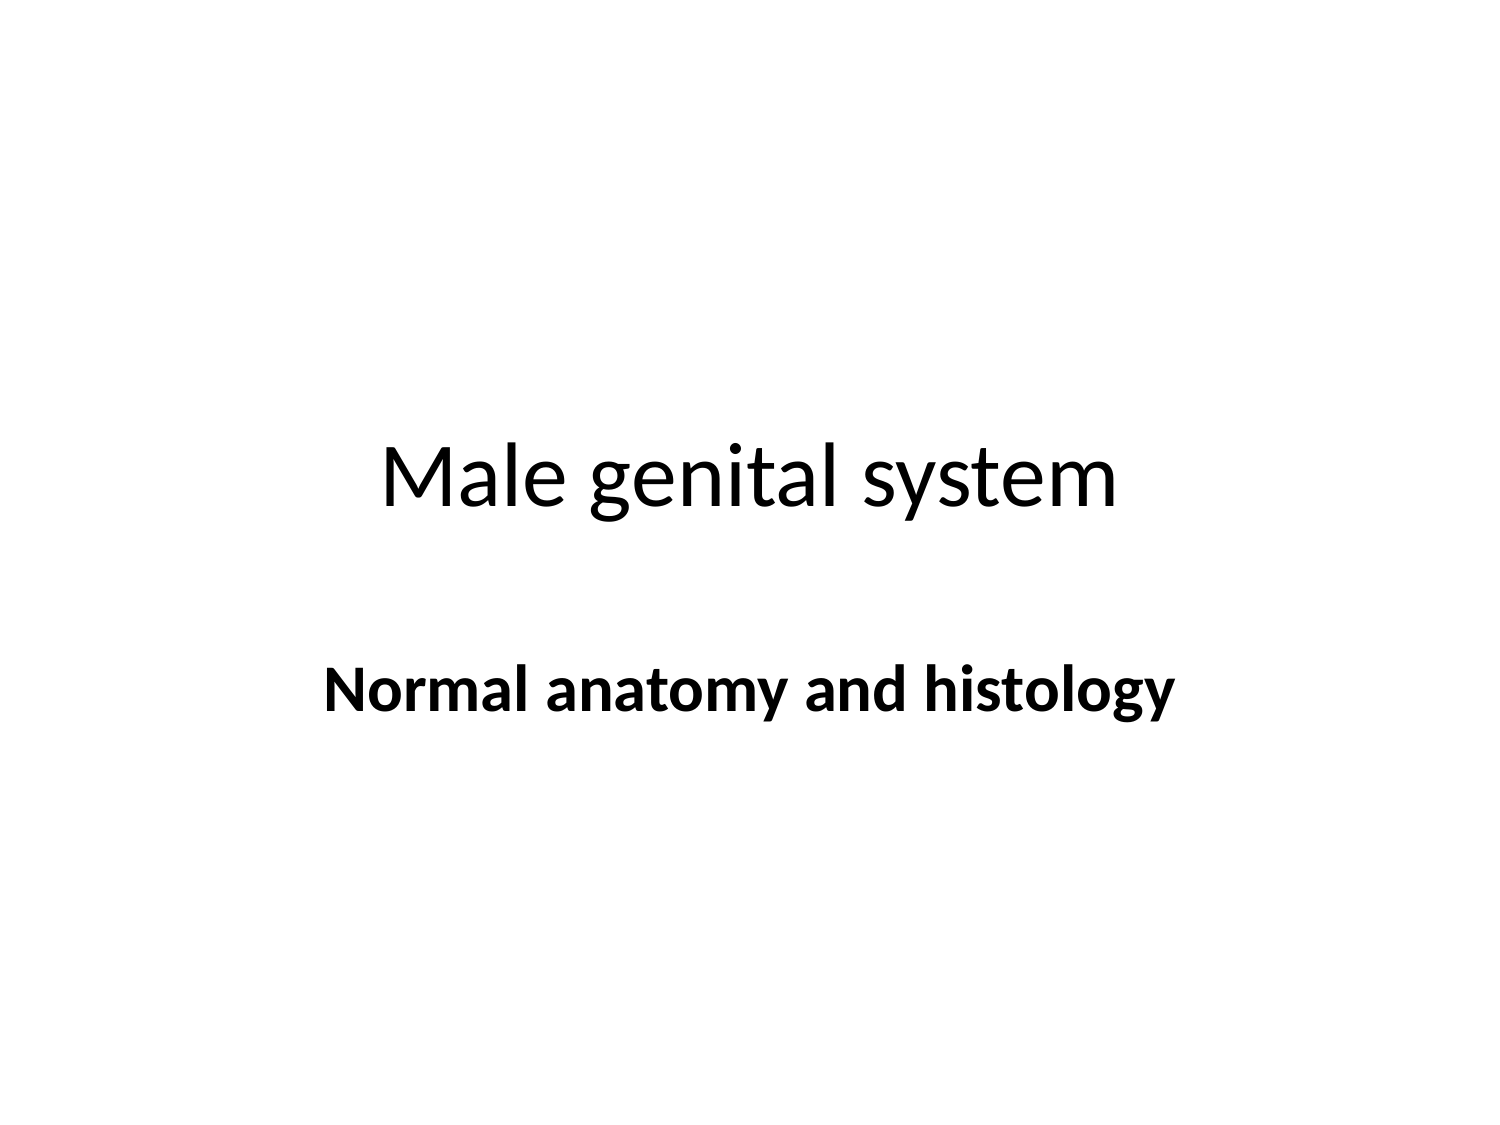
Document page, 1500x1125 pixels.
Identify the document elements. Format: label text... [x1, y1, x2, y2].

title Male genital system [112, 349, 1388, 591]
subtitle Normal anatomy and histology [225, 637, 1275, 925]
